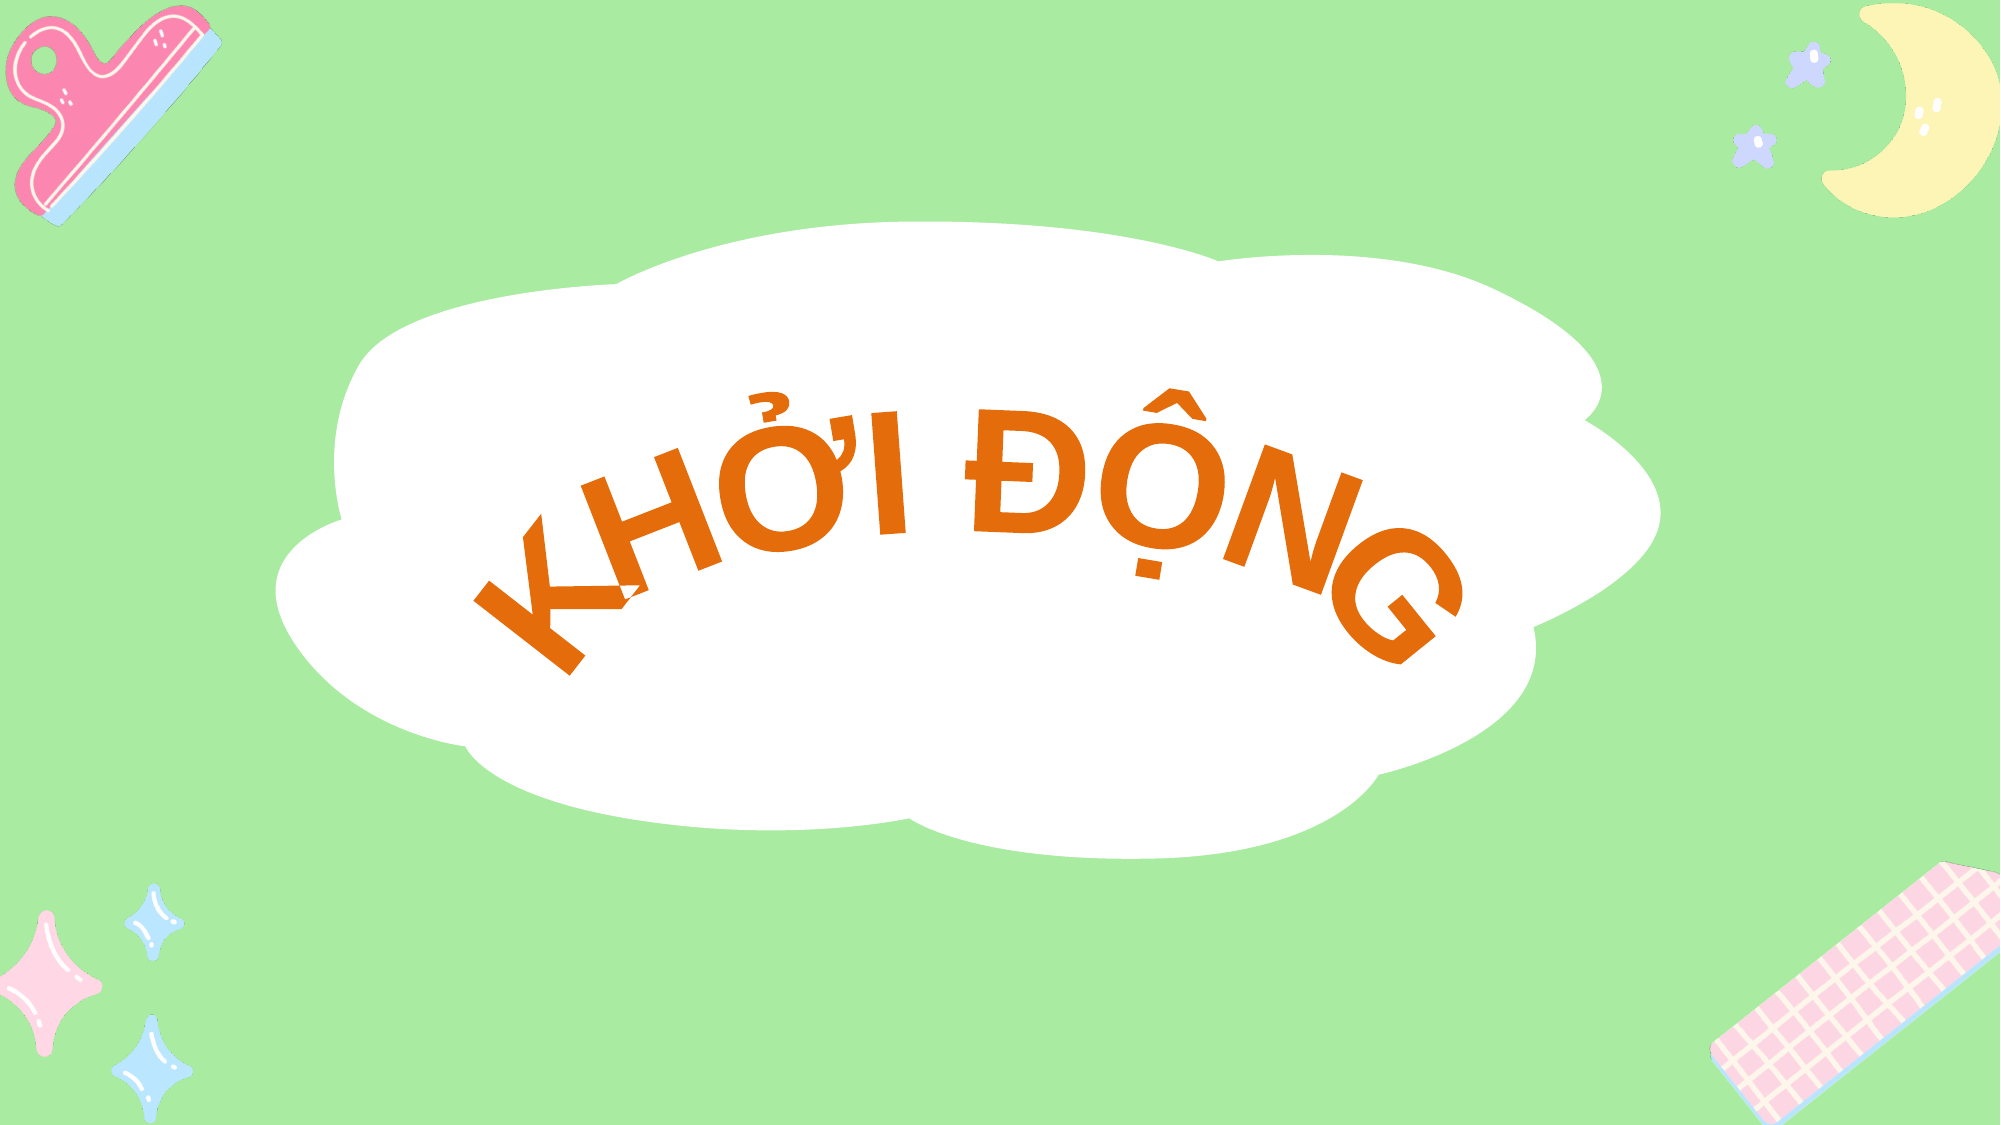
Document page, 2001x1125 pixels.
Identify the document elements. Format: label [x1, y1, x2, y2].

picture [0, 0, 230, 236]
picture [0, 880, 195, 1125]
text_box [631, 0, 1275, 1125]
picture [1699, 838, 2000, 1125]
picture [1730, 0, 2000, 220]
